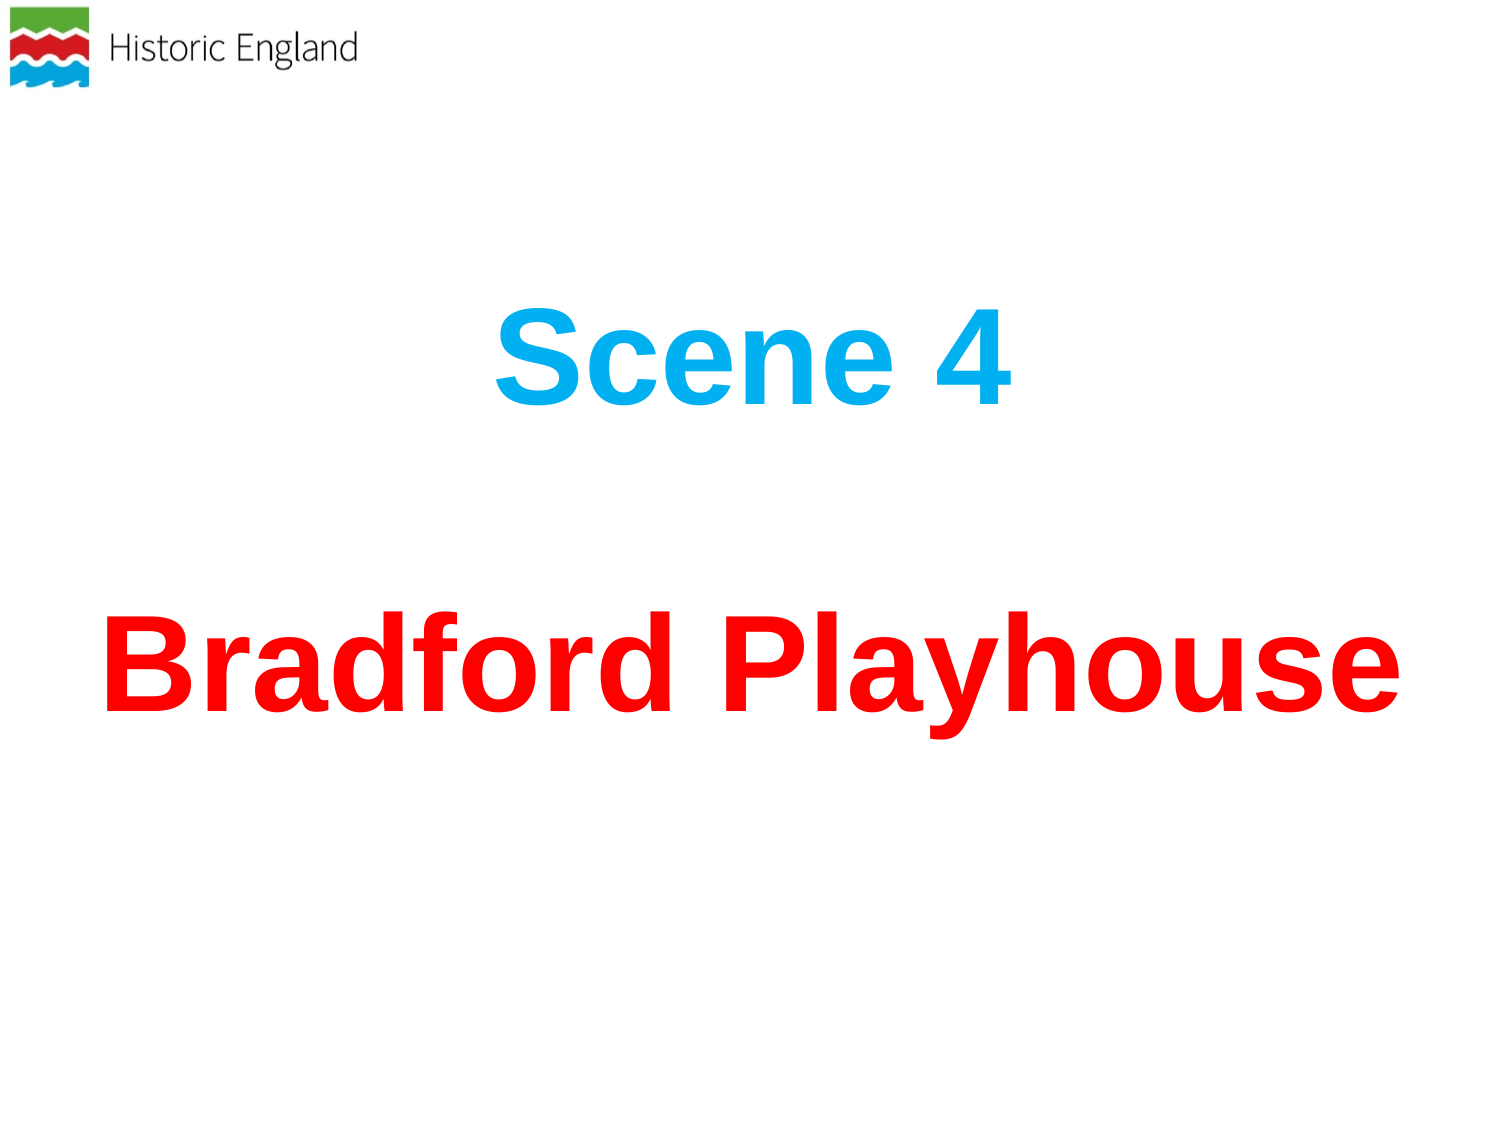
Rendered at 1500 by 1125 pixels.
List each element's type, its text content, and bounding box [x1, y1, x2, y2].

picture [0, 0, 365, 94]
text_box Scene 4 Bradford Playhouse [2, 275, 1500, 404]
